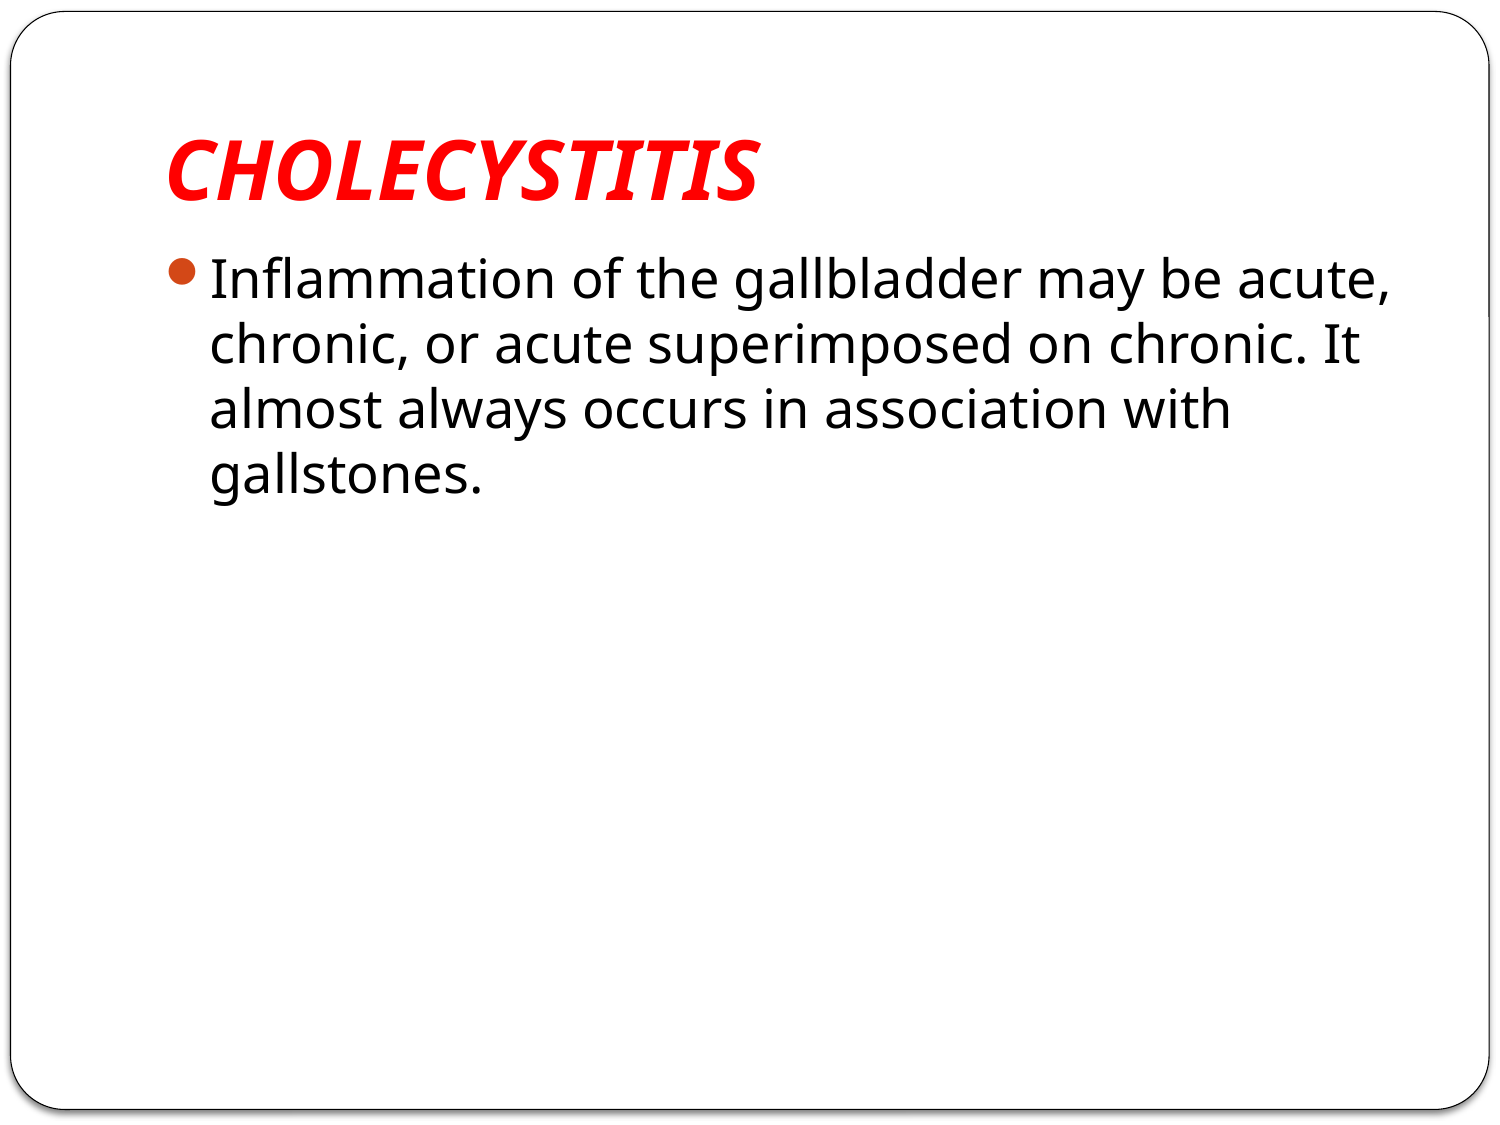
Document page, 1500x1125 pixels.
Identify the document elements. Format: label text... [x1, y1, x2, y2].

title CHOLECYSTITIS [150, 45, 1425, 233]
list Inflammation of the gallbladder may be acute, chronic, or acute superimposed on chronic. It almost always occurs in association with gallstones. [150, 237, 1425, 988]
